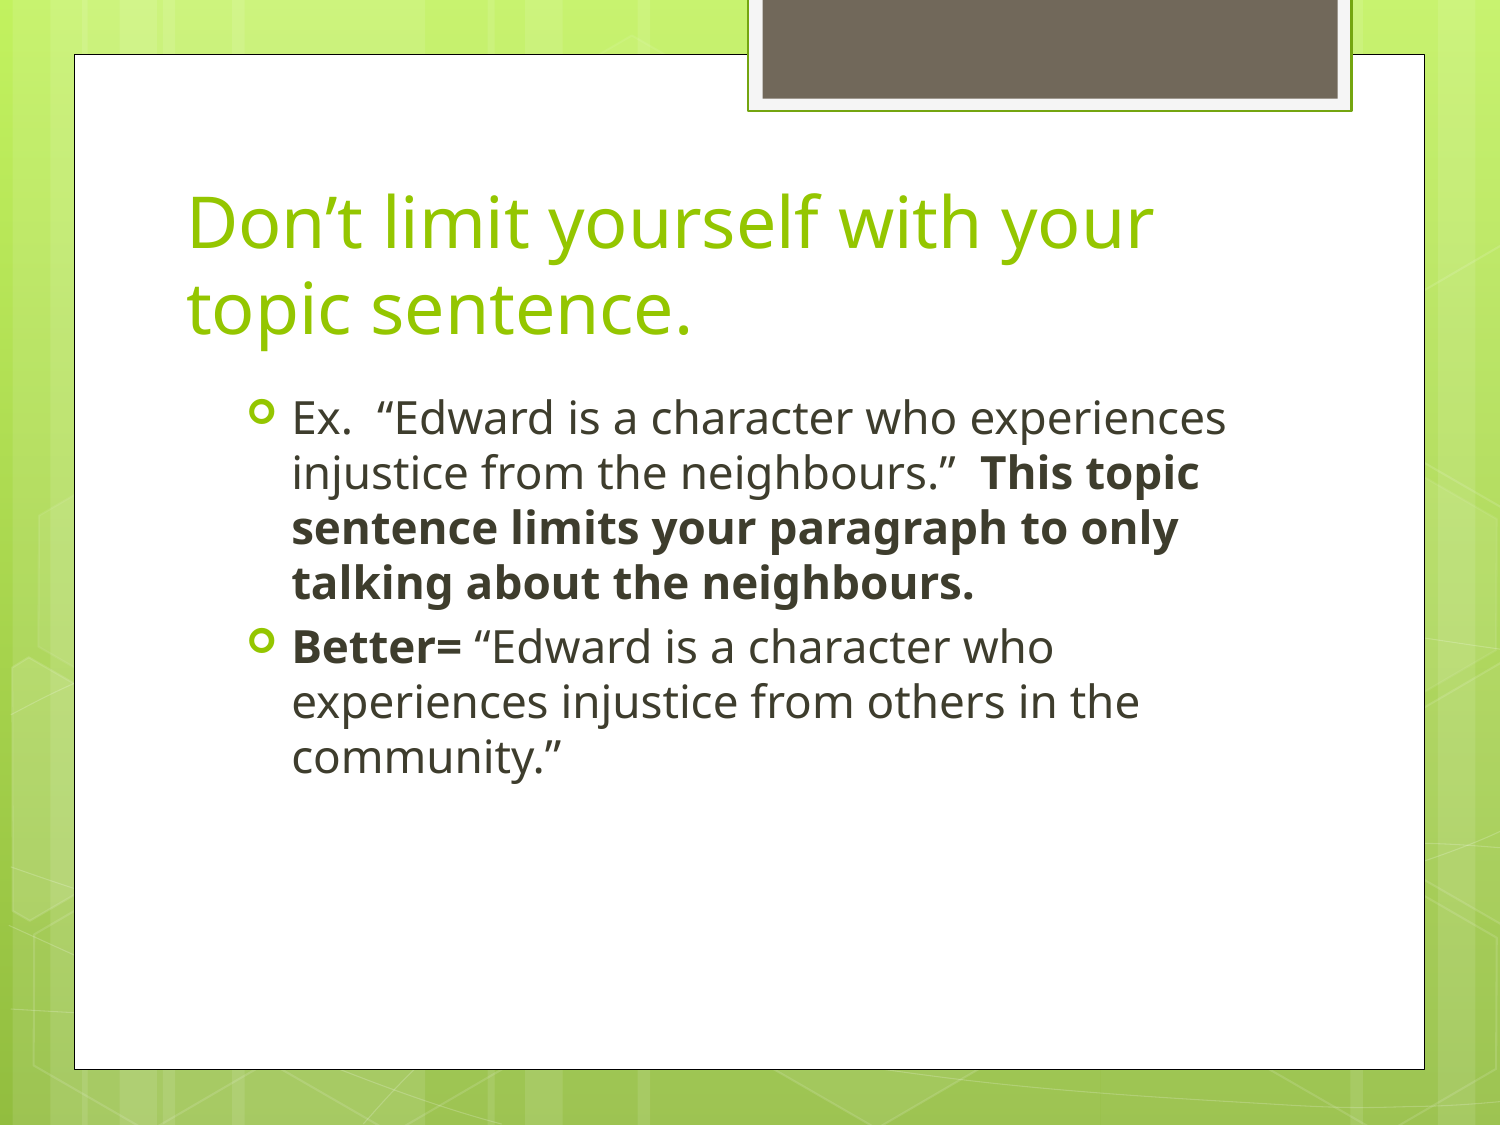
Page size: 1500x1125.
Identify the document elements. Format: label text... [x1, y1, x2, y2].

list Ex. “Edward is a character who experiences injustice from the neighbours.” This topic sentence limits your paragraph to only talking about the neighbours. Better= “Edward is a character who experiences injustice from others in the community.” [171, 381, 1283, 957]
title Don’t limit yourself with your topic sentence. [171, 168, 1324, 357]
